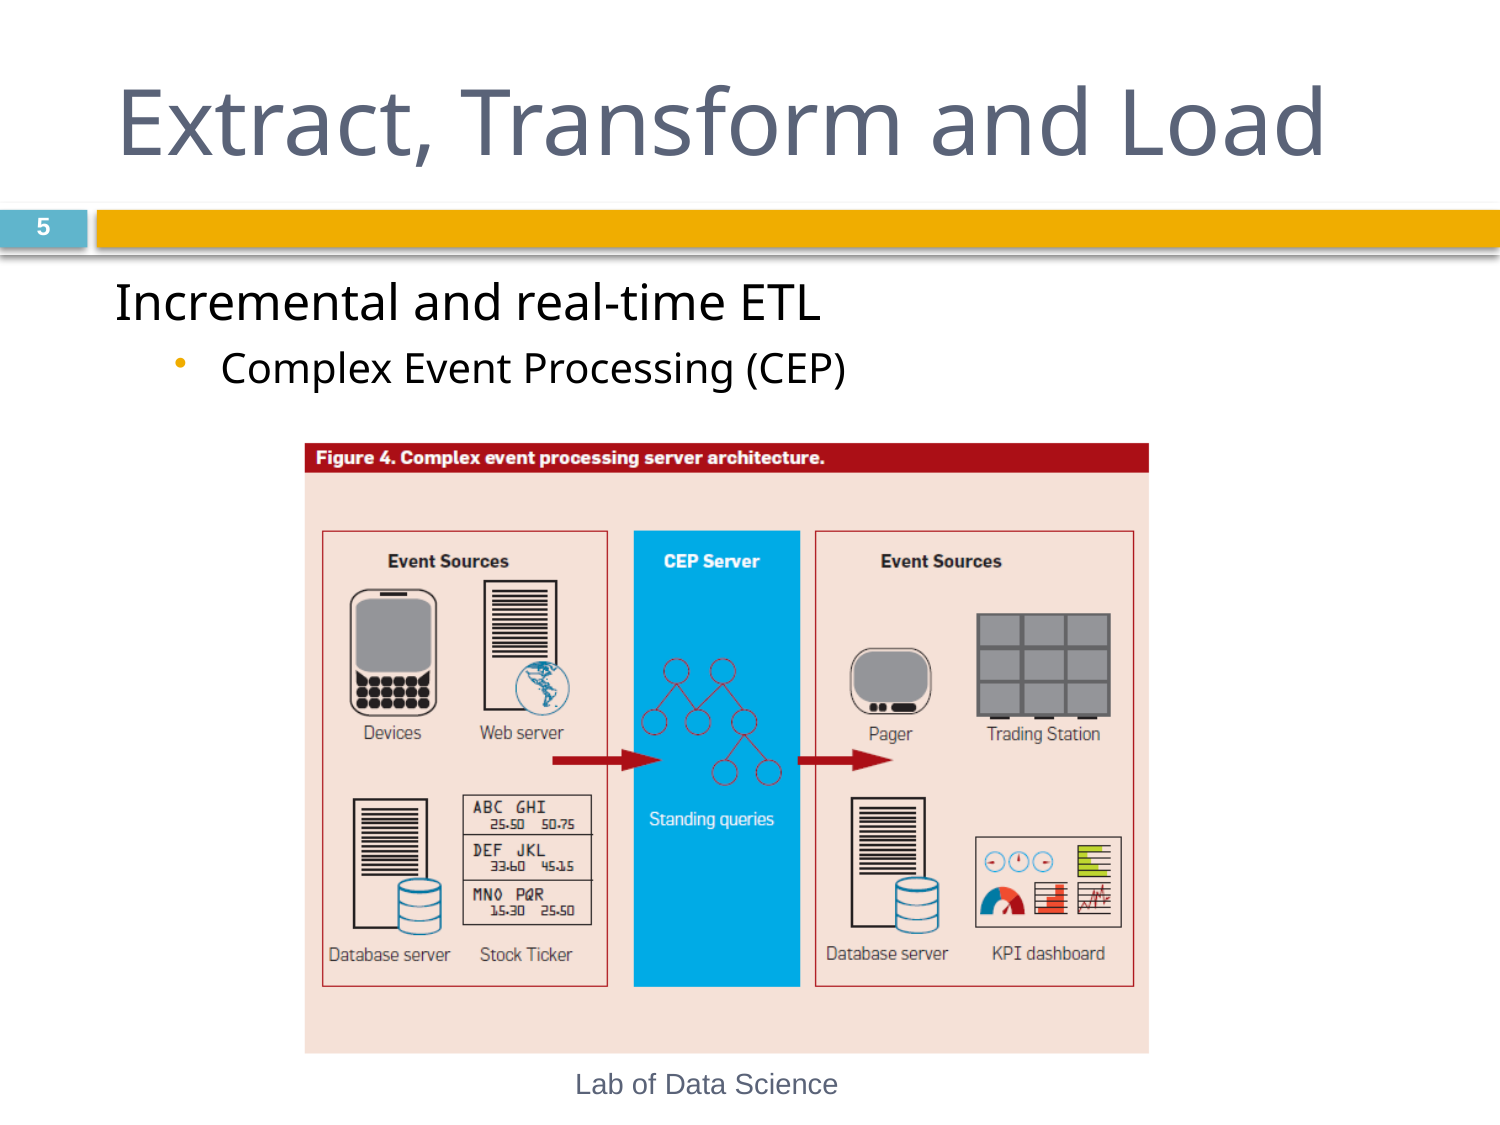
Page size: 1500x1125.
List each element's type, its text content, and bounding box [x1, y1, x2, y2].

list Incremental and real-time ETL Complex Event Processing (CEP) [100, 262, 1438, 1000]
picture [299, 437, 1155, 1062]
footer Lab of Data Science [262, 1052, 1152, 1113]
slide_number 5 [0, 208, 88, 249]
title Extract, Transform and Load [100, 37, 1438, 200]
